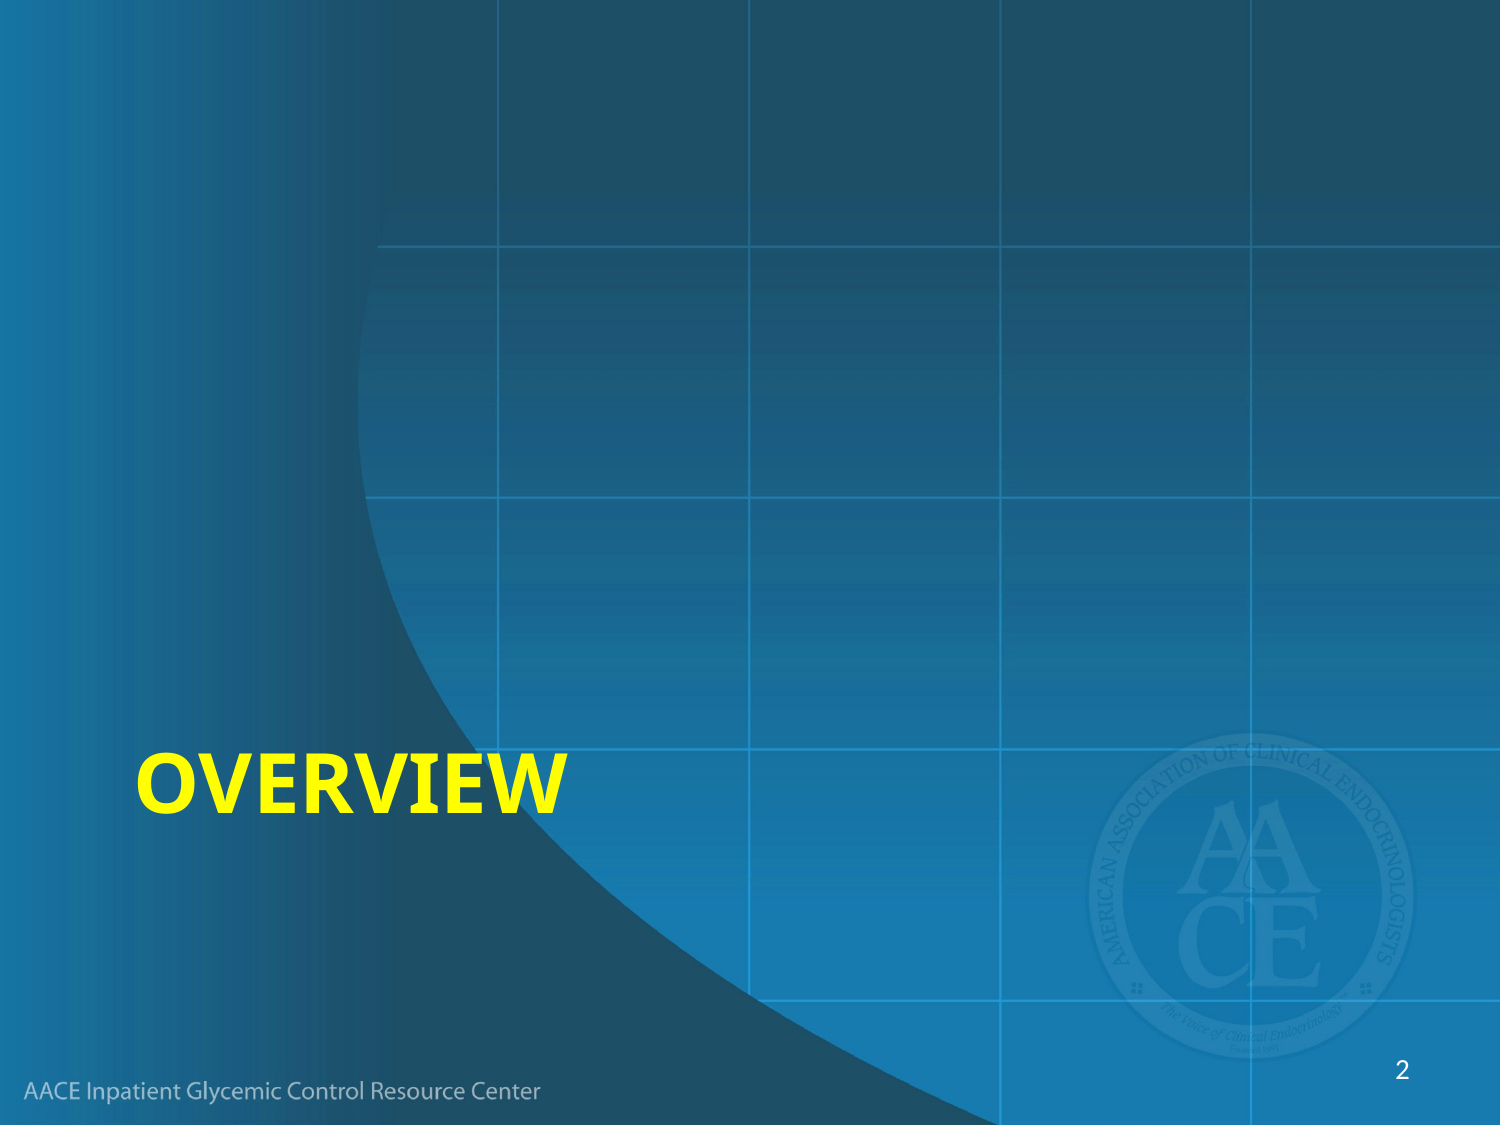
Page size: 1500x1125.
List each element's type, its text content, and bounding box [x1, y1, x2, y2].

picture [0, 0, 1500, 1125]
title Overview [118, 722, 1394, 947]
slide_number 2 [1074, 1042, 1426, 1103]
